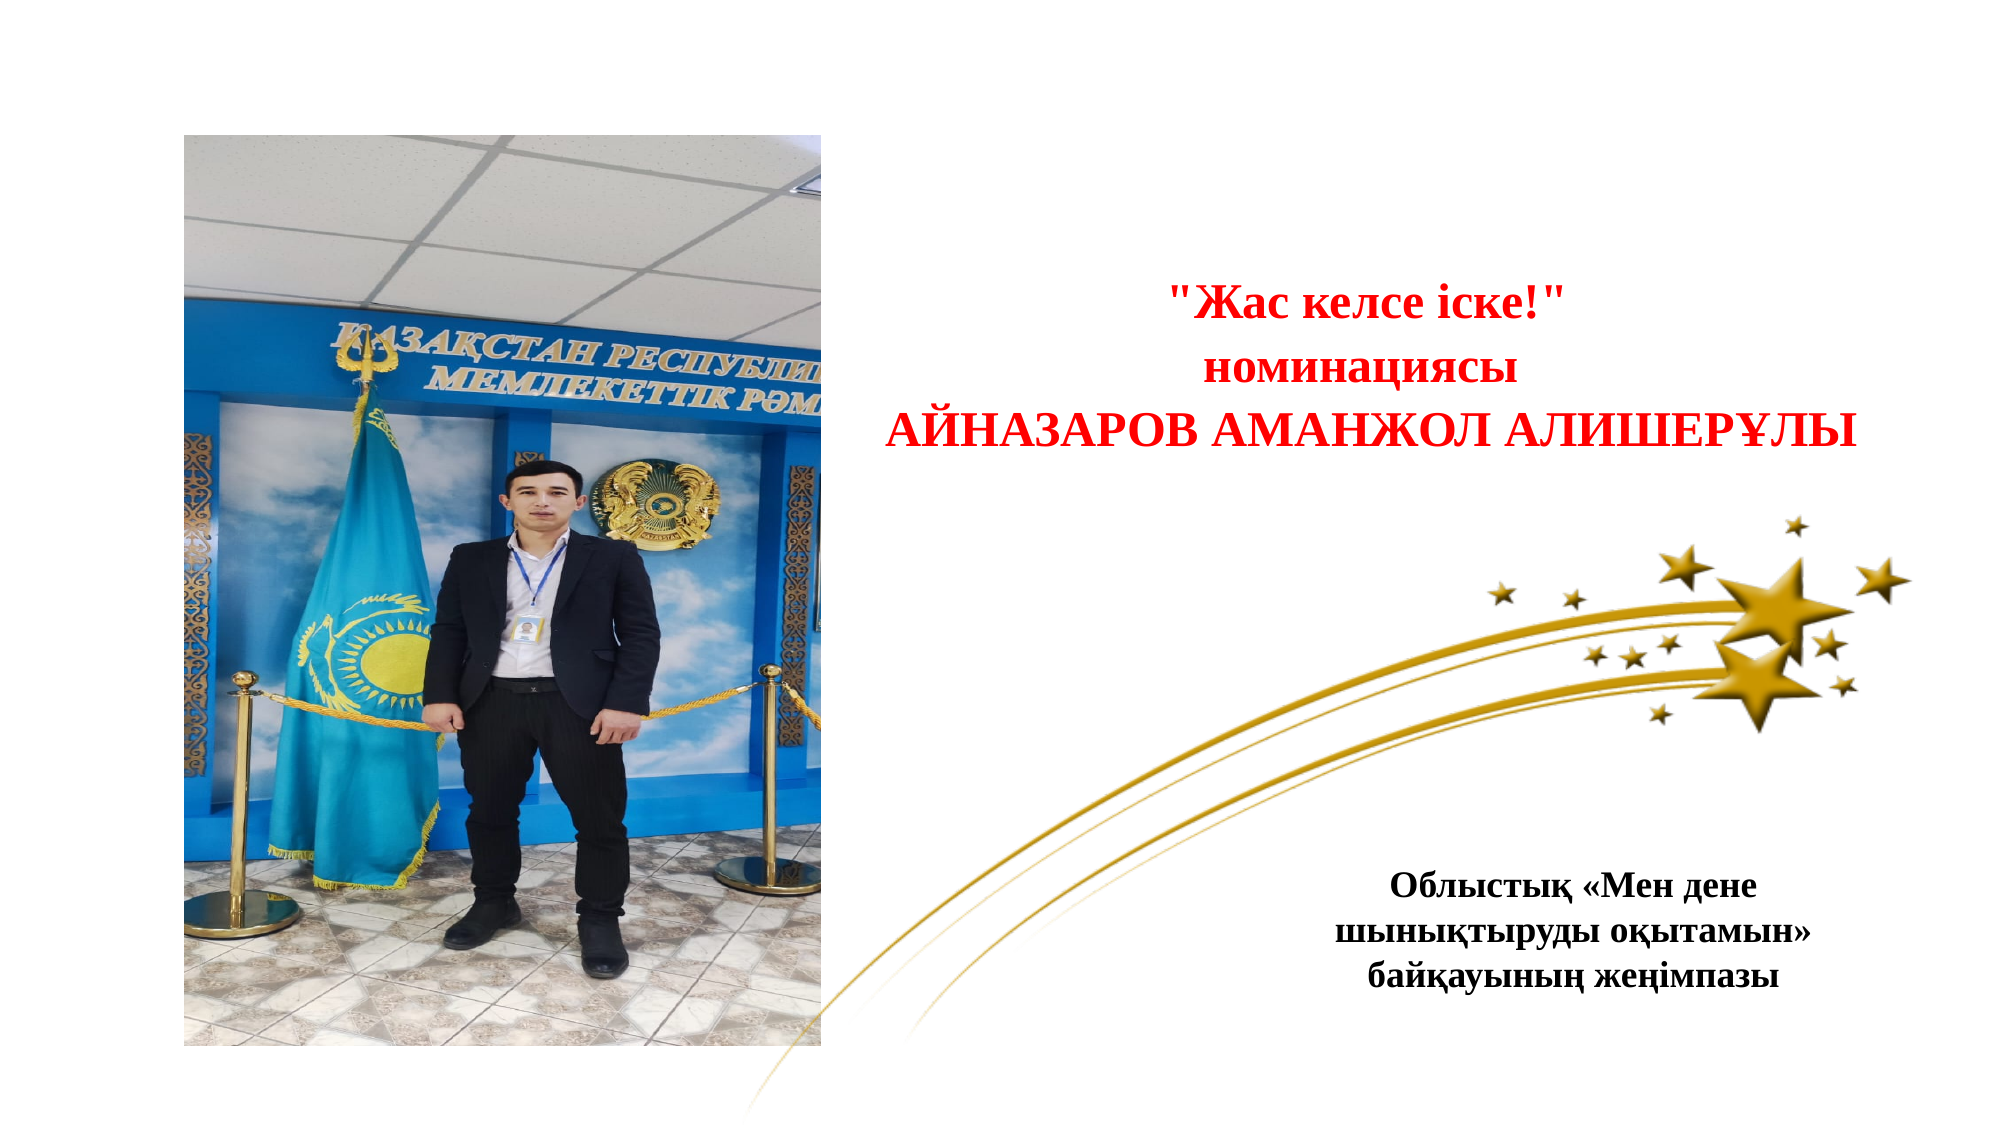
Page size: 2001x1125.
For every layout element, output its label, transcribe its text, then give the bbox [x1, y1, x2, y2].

text_box "Жас келсе іске!" номинациясы АЙНАЗАРОВ АМАНЖОЛ АЛИШЕРҰЛЫ [821, 256, 1915, 465]
picture [184, 135, 1926, 1125]
